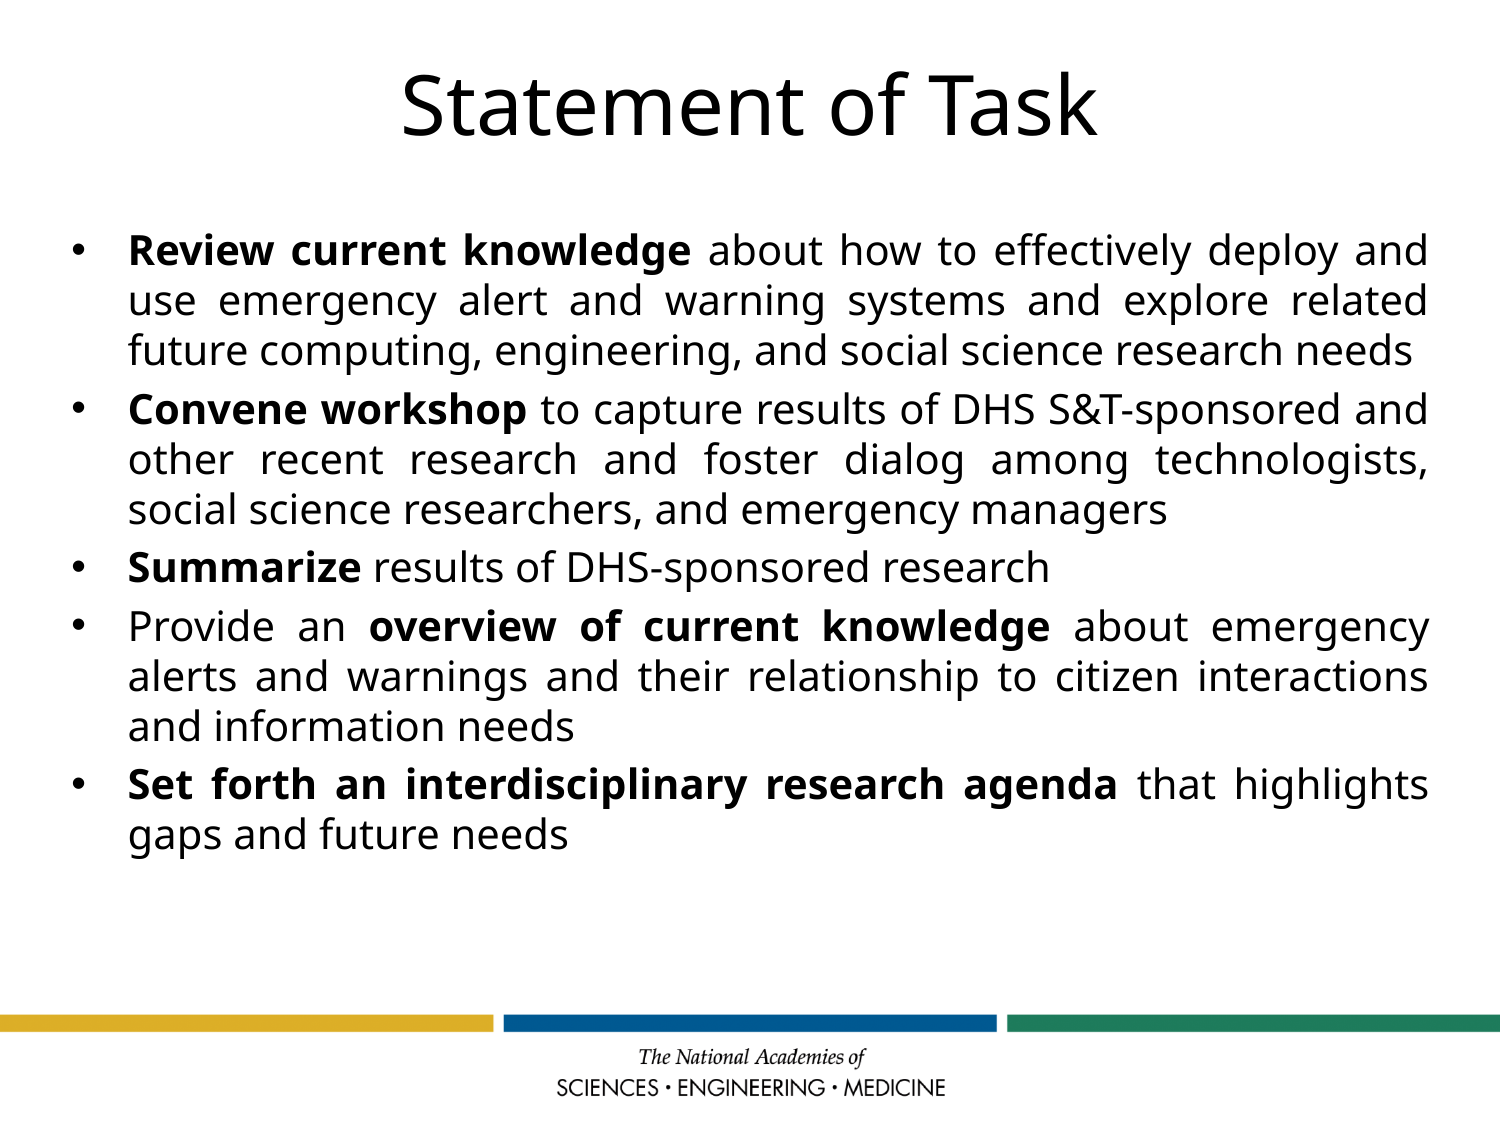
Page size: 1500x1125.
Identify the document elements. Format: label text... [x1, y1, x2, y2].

title Statement of Task [75, 45, 1425, 216]
picture [0, 995, 1500, 1125]
list Review current knowledge about how to effectively deploy and use emergency alert and warning systems and explore related future computing, engineering, and social science research needs Convene workshop to capture results of DHS S&T-sponsored and other recent research and foster dialog among technologists, social science researchers, and emergency managers Summarize results of DHS-sponsored research Provide an overview of current knowledge about emergency alerts and warnings and their relationship to citizen interactions and information needs Set forth an interdisciplinary research agenda that highlights gaps and future needs [56, 216, 1445, 911]
